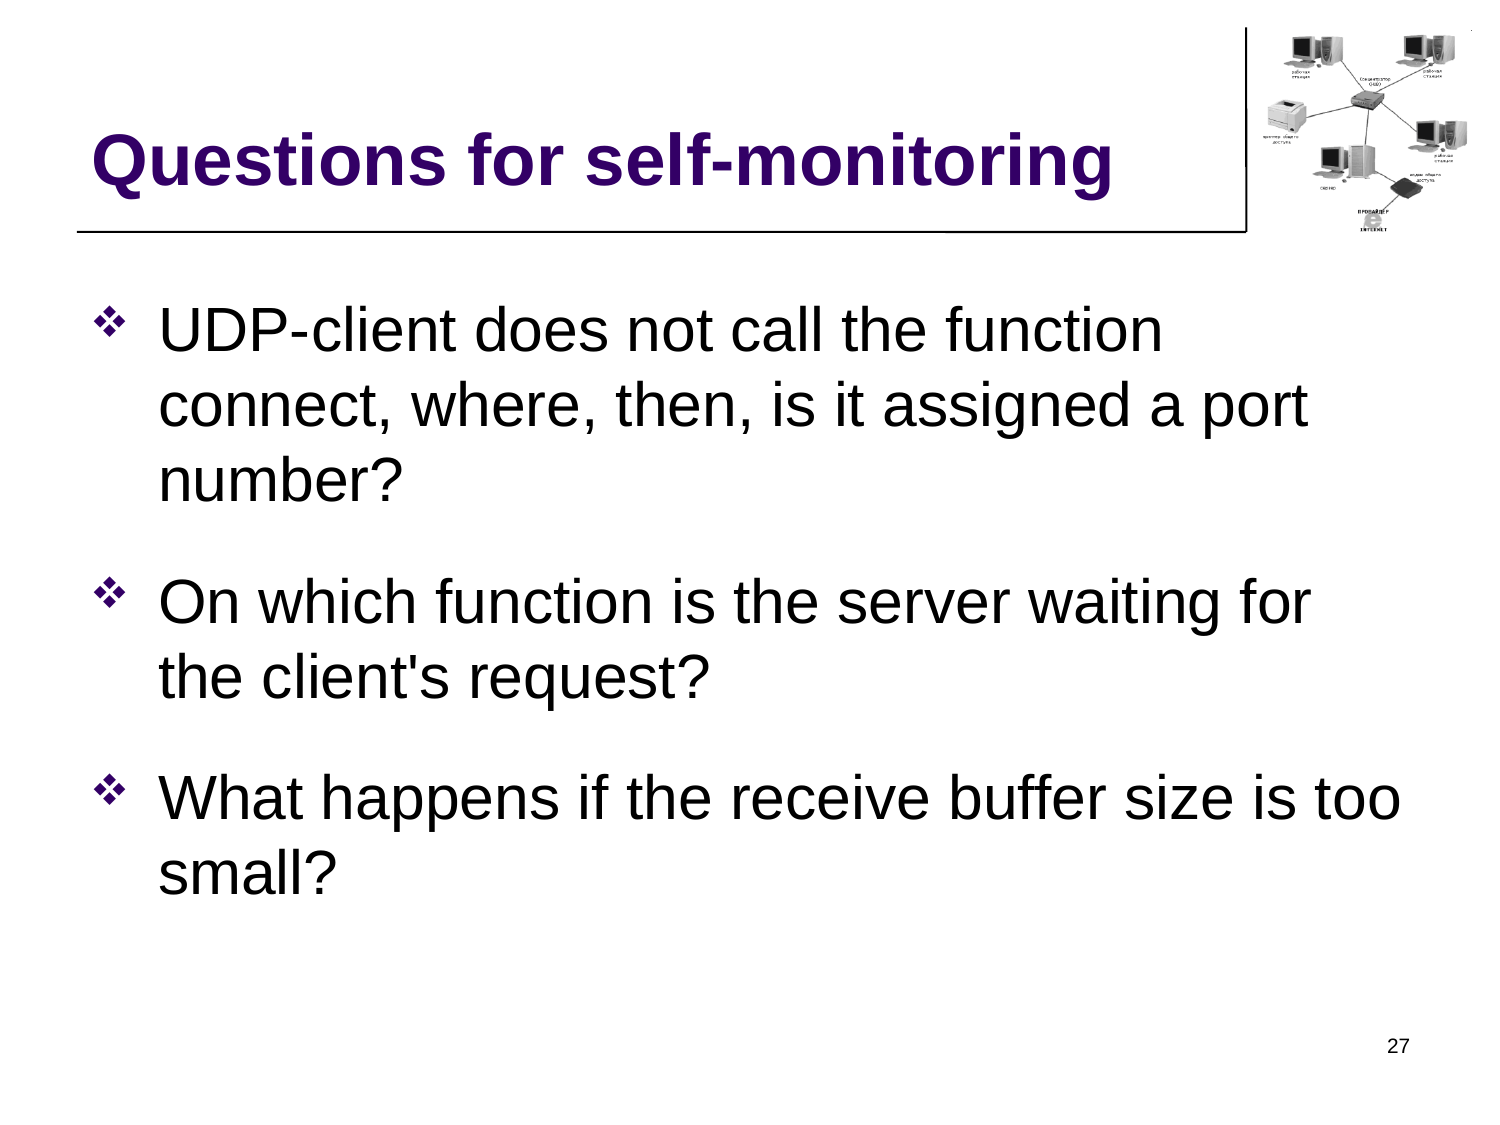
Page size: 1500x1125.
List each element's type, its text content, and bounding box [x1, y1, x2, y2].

text_box Questions for self-monitoring [76, 18, 1246, 208]
picture [1257, 30, 1472, 237]
text_box UDP-client does not call the function connect, where, then, is it assigned a port number? On which function is the server waiting for the client's request? What happens if the receive buffer size is too small? [75, 281, 1425, 1047]
text_box [1074, 1047, 1425, 1100]
